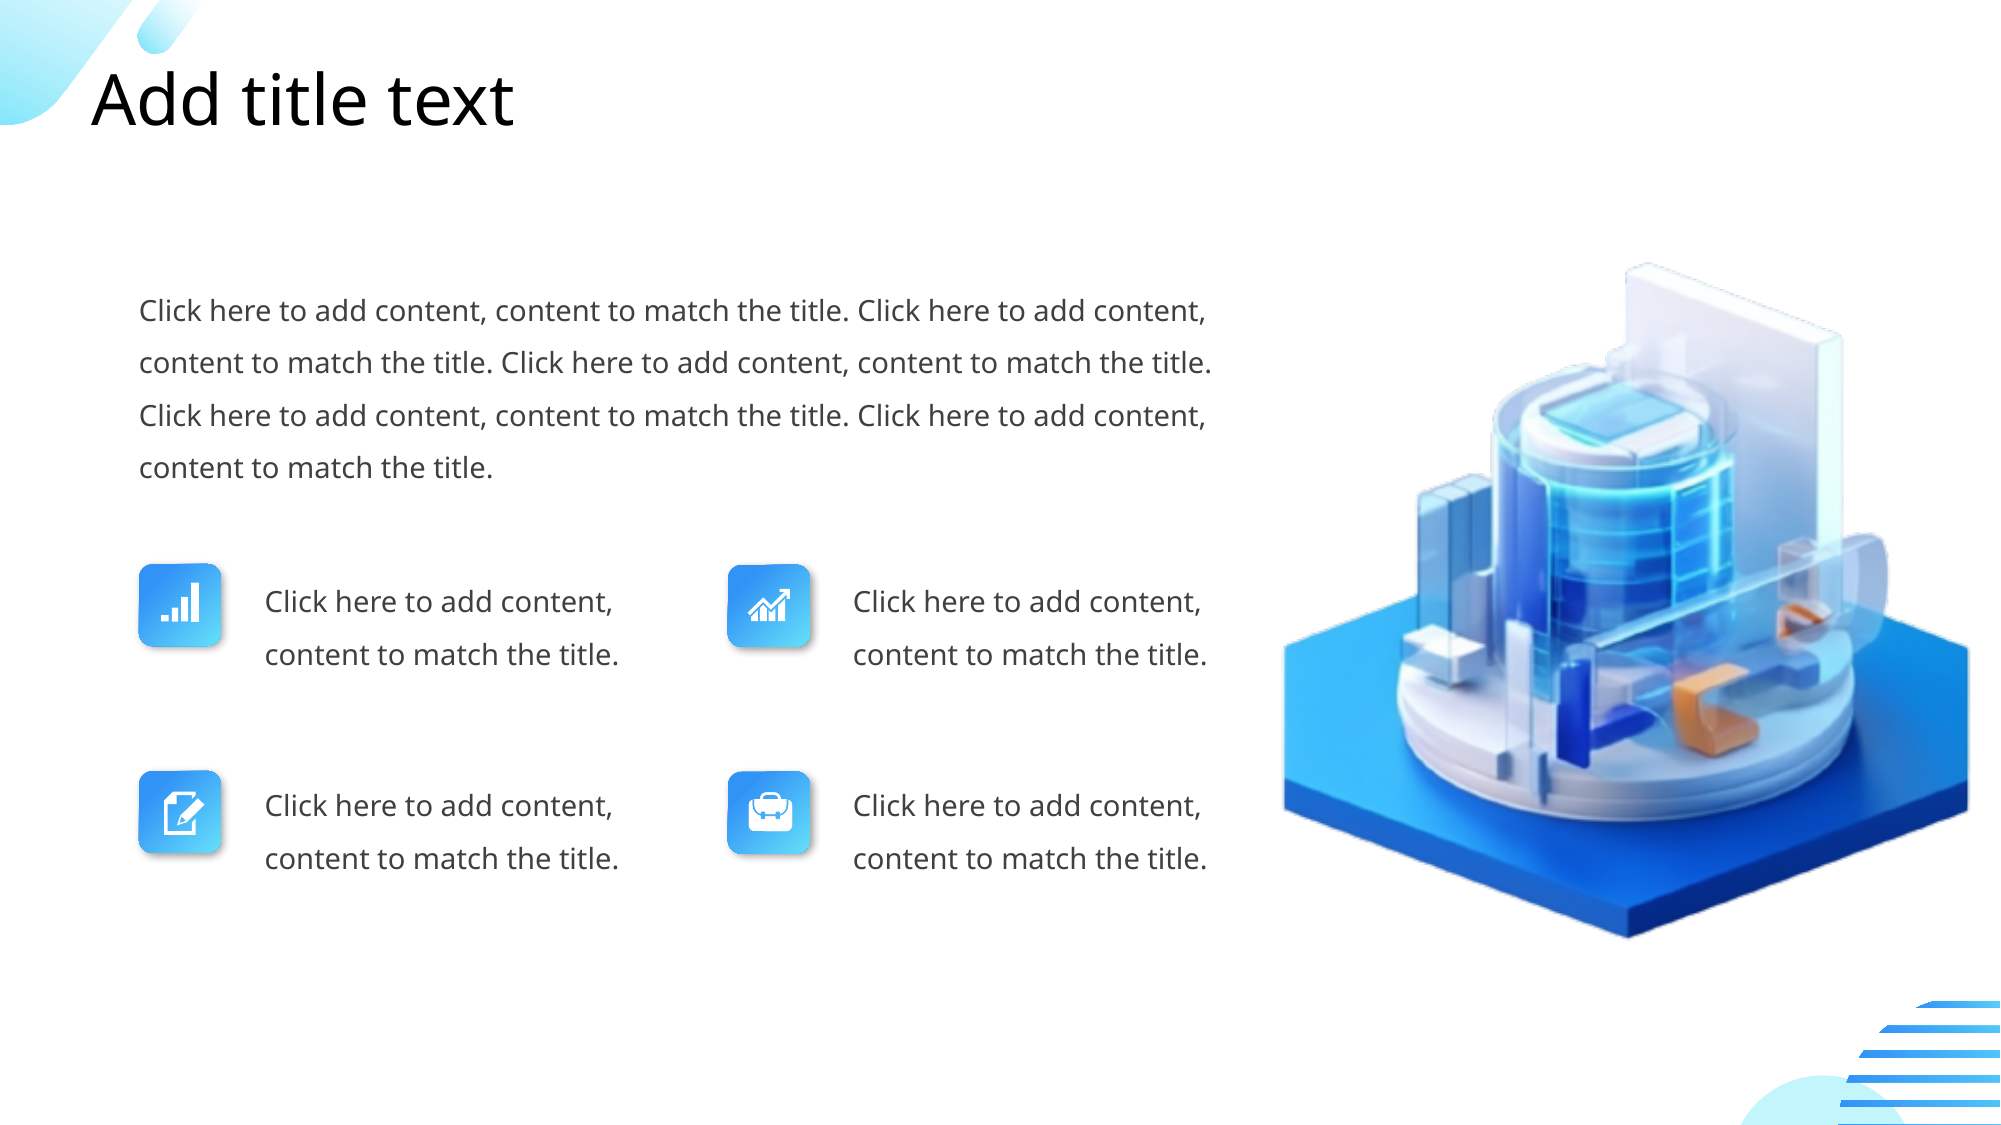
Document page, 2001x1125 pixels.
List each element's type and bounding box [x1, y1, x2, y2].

text_box [138, 239, 2000, 954]
